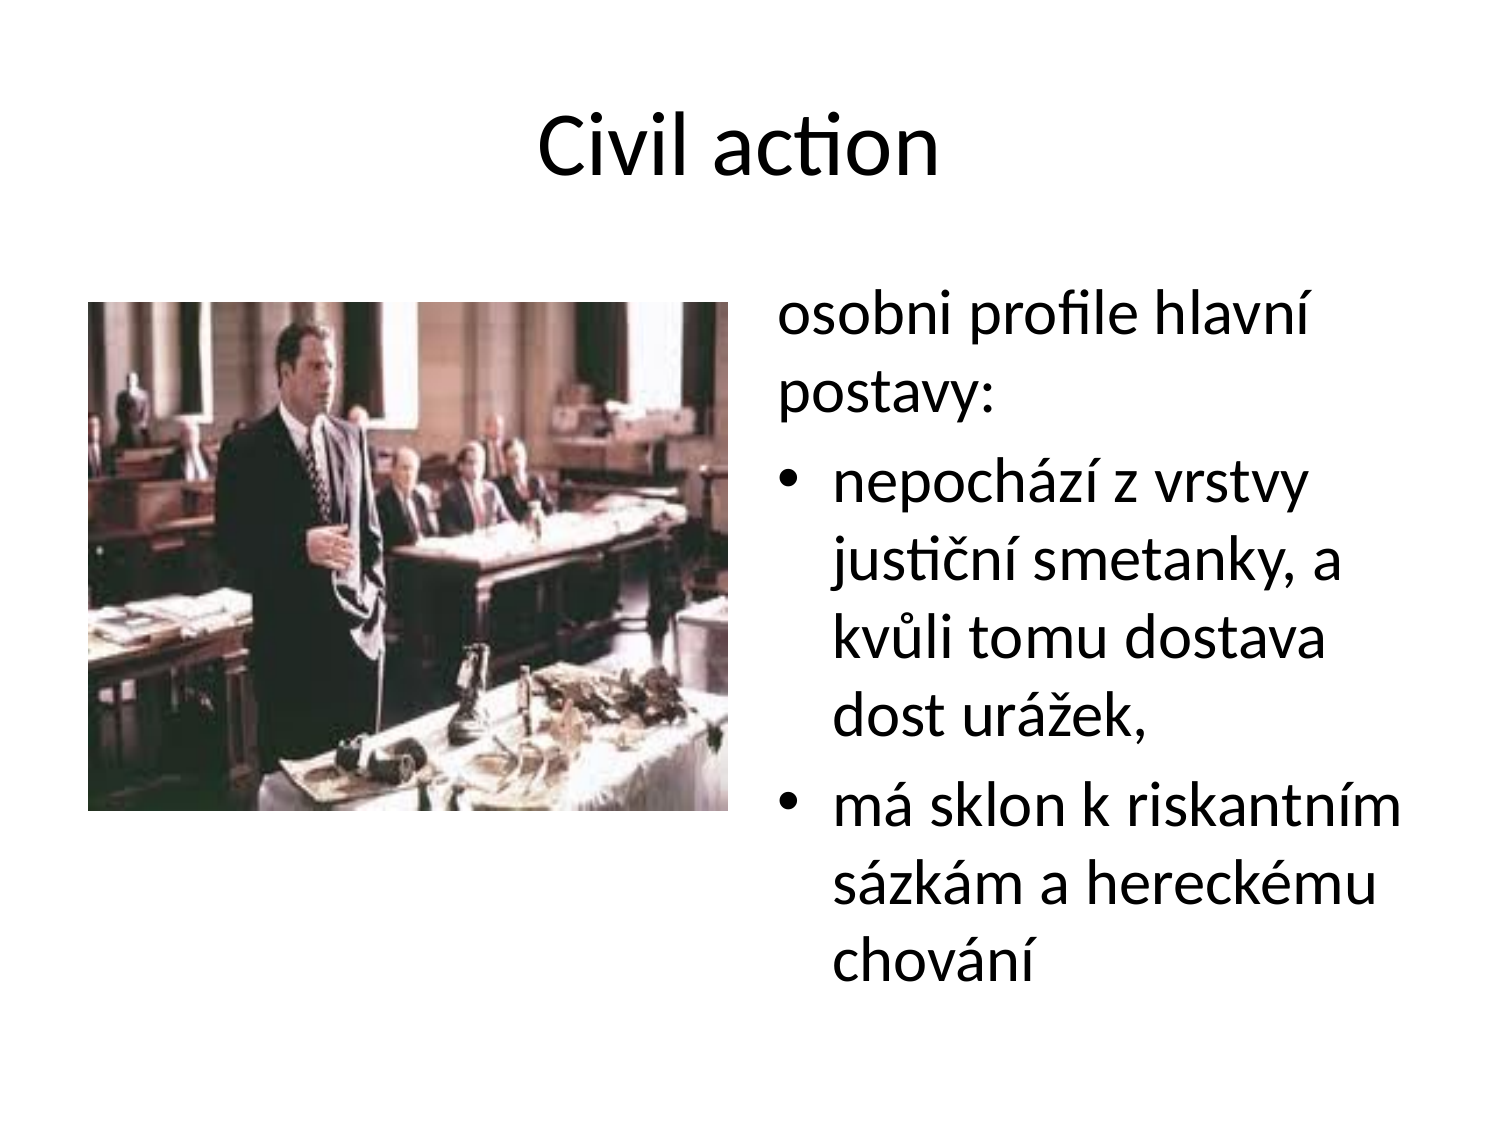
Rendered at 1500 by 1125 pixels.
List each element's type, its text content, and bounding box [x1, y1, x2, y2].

title Civil action [74, 44, 1426, 233]
list osobni profile hlavní postavy: nepochází z vrstvy justiční smetanky, a kvůli tomu dostava dost urážek, má sklon k riskantním sázkám a hereckému chování [762, 262, 1426, 1006]
picture [88, 302, 728, 811]
